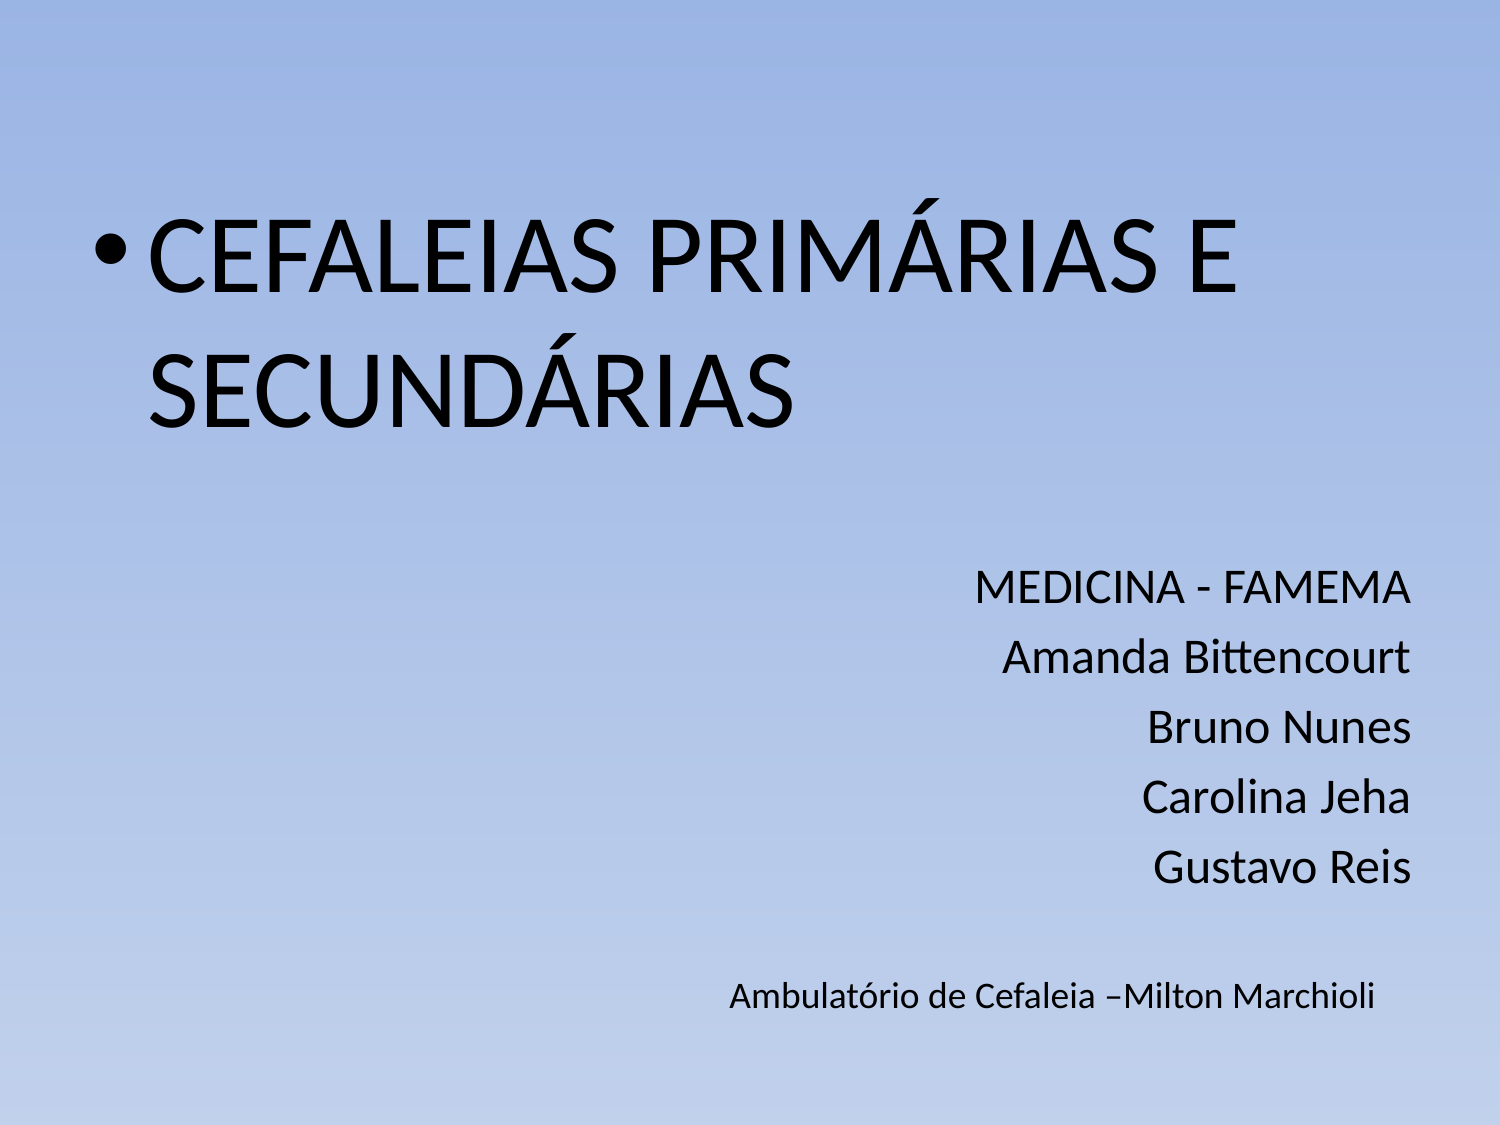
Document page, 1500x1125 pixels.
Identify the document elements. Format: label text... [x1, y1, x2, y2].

text_box Ambulatório de Cefaleia –Milton Marchioli [714, 964, 1400, 1024]
list CEFALEIAS PRIMÁRIAS E SECUNDÁRIAS MEDICINA - FAMEMA Amanda Bittencourt Bruno Nunes Carolina Jeha Gustavo Reis [76, 172, 1427, 916]
